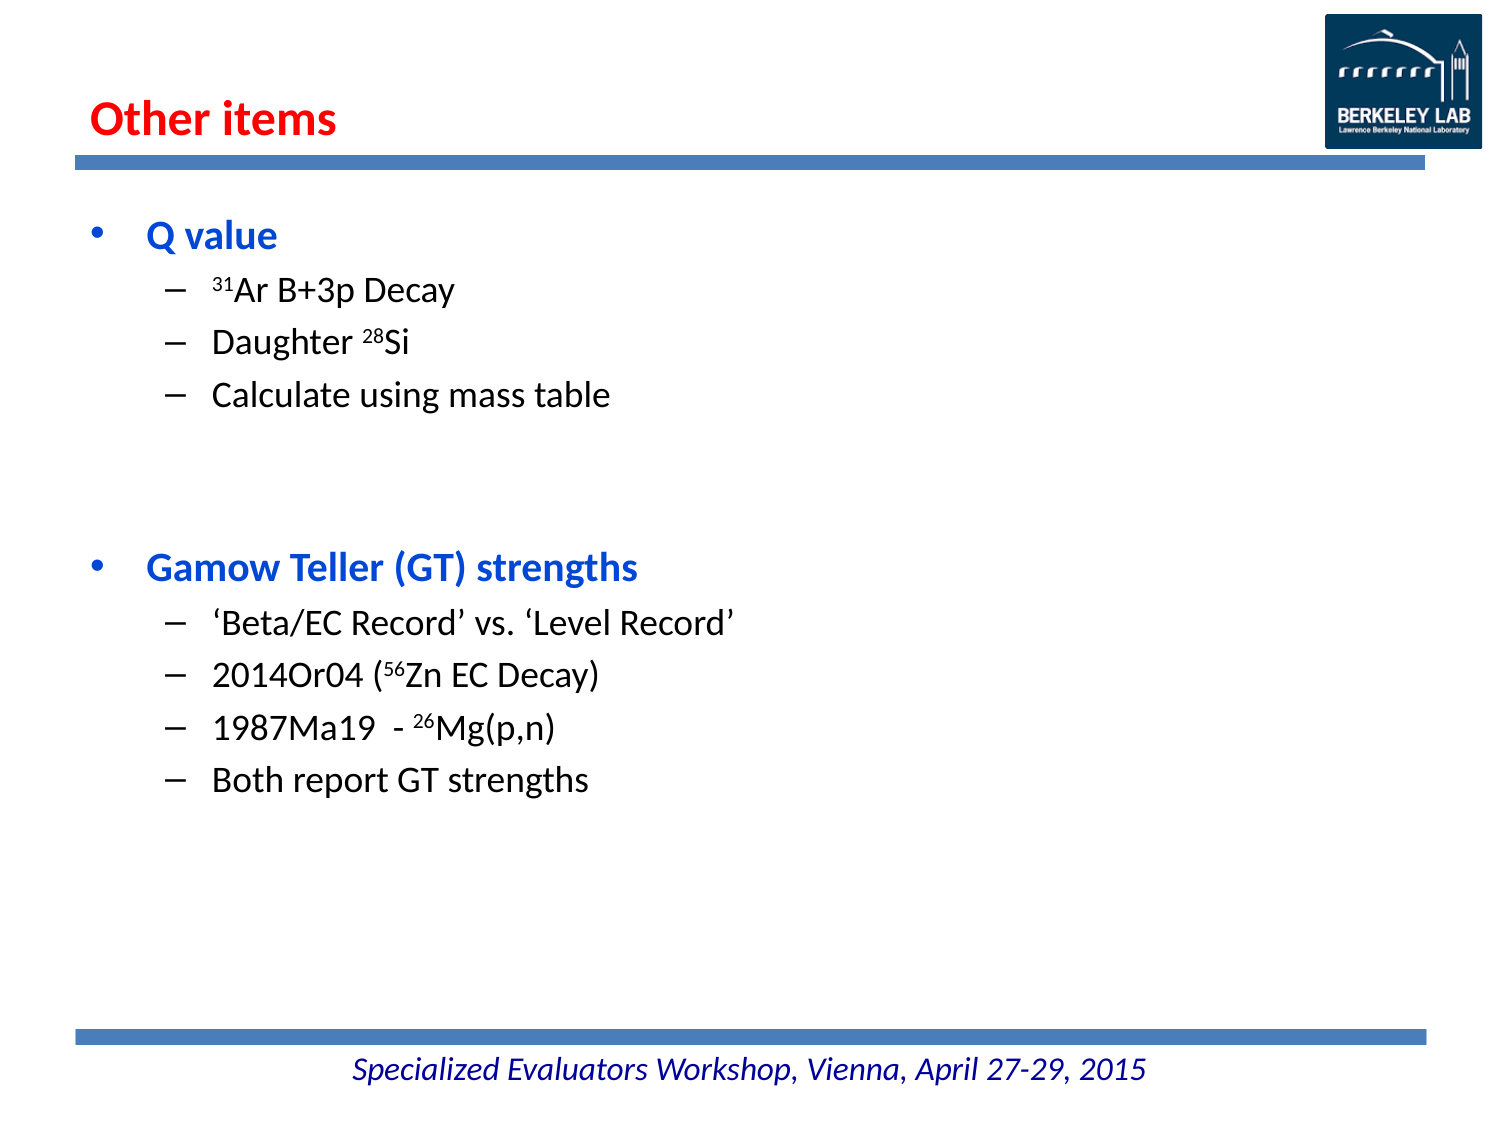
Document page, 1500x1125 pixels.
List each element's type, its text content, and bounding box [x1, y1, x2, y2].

list Q value 31Ar B+3p Decay Daughter 28Si Calculate using mass table Gamow Teller (GT) strengths ‘Beta/EC Record’ vs. ‘Level Record’ 2014Or04 (56Zn EC Decay) 1987Ma19 - 26Mg(p,n) Both report GT strengths [75, 200, 1425, 1005]
footer Specialized Evaluators Workshop, Vienna, April 27-29, 2015 [75, 1037, 1425, 1098]
picture [1325, 14, 1483, 149]
title Other items [75, 50, 1425, 180]
picture [75, 1029, 1427, 1045]
